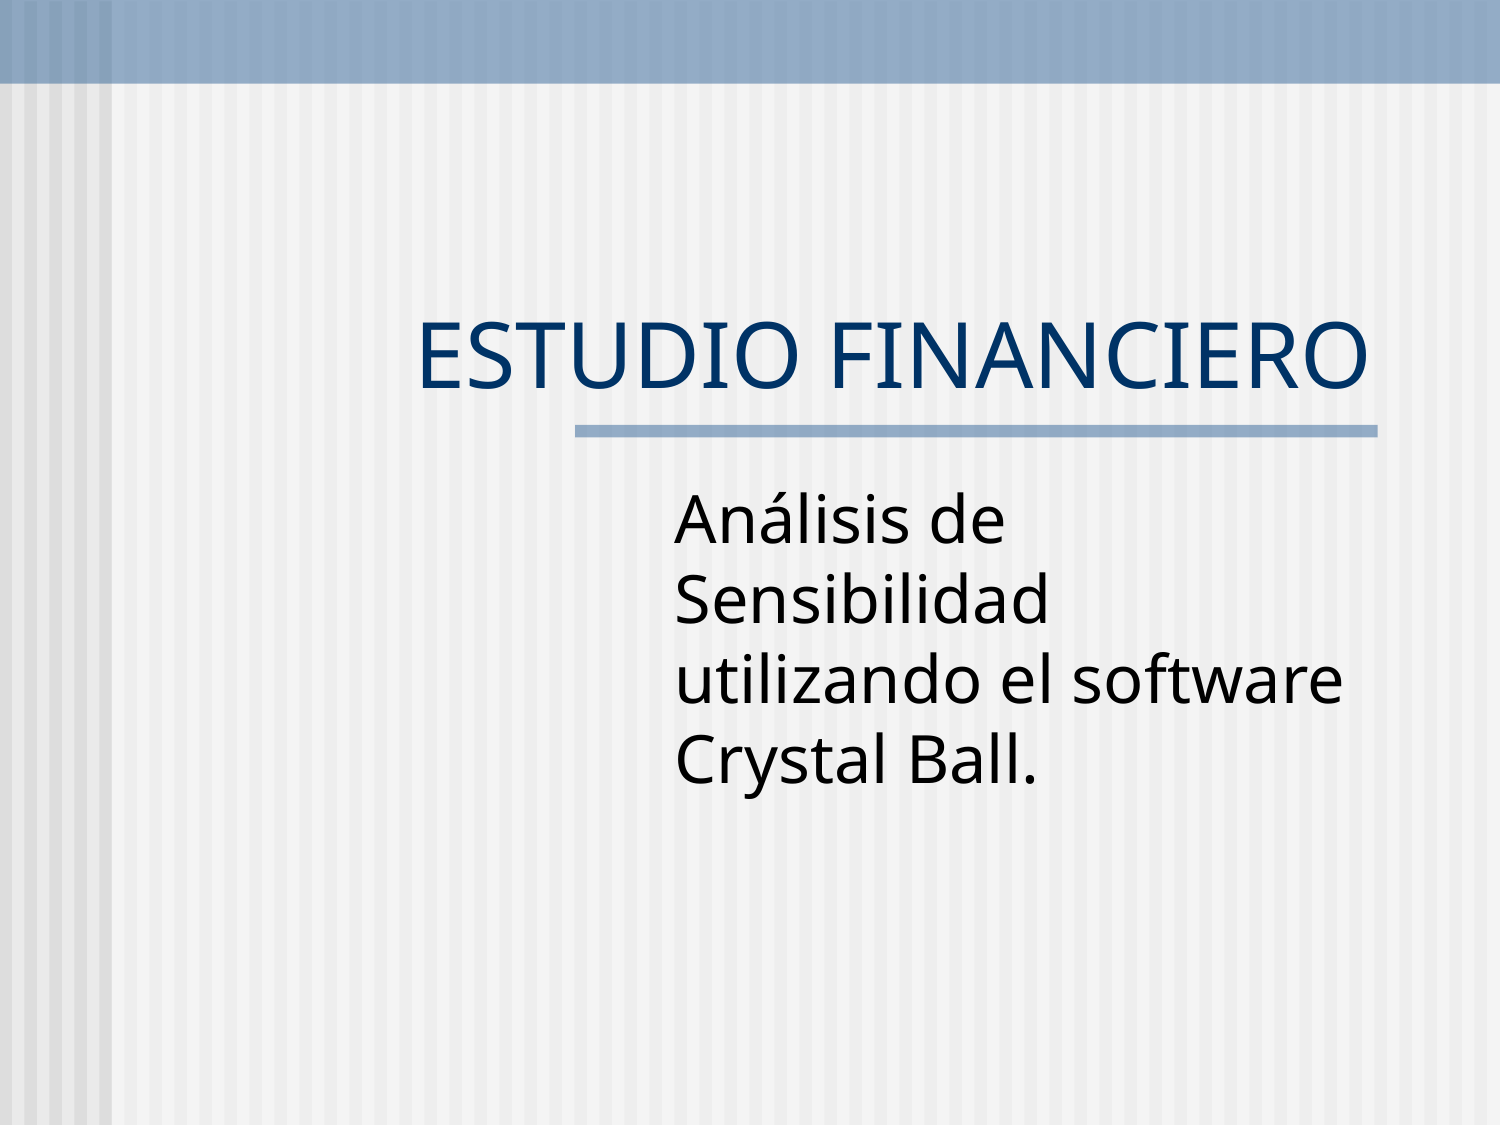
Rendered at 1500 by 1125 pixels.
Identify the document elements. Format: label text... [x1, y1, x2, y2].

title ESTUDIO FINANCIERO [127, 289, 1388, 416]
subtitle Análisis de Sensibilidad utilizando el software Crystal Ball. [659, 468, 1388, 981]
